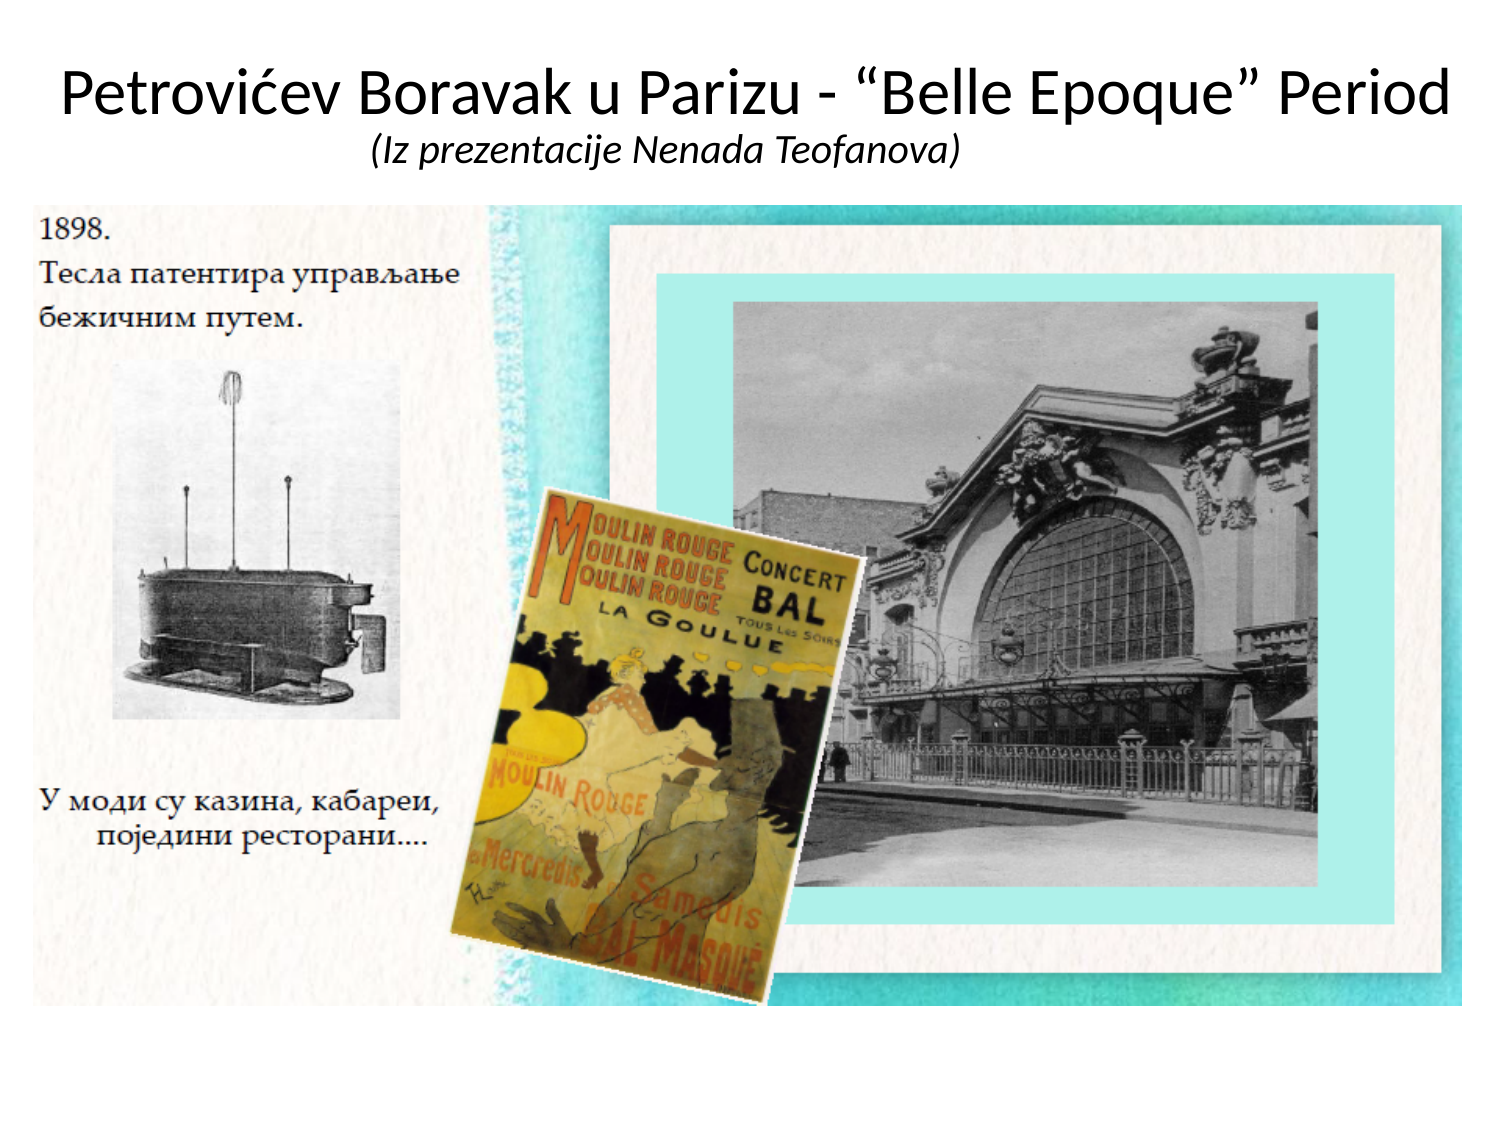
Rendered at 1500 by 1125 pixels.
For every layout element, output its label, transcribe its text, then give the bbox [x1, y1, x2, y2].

picture [33, 205, 1462, 1006]
text_box (Iz prezentacije Nenada Teofanova) [335, 114, 996, 179]
text_box Petrovićev Boravak u Parizu - “Belle Epoque” Period [45, 40, 1477, 136]
